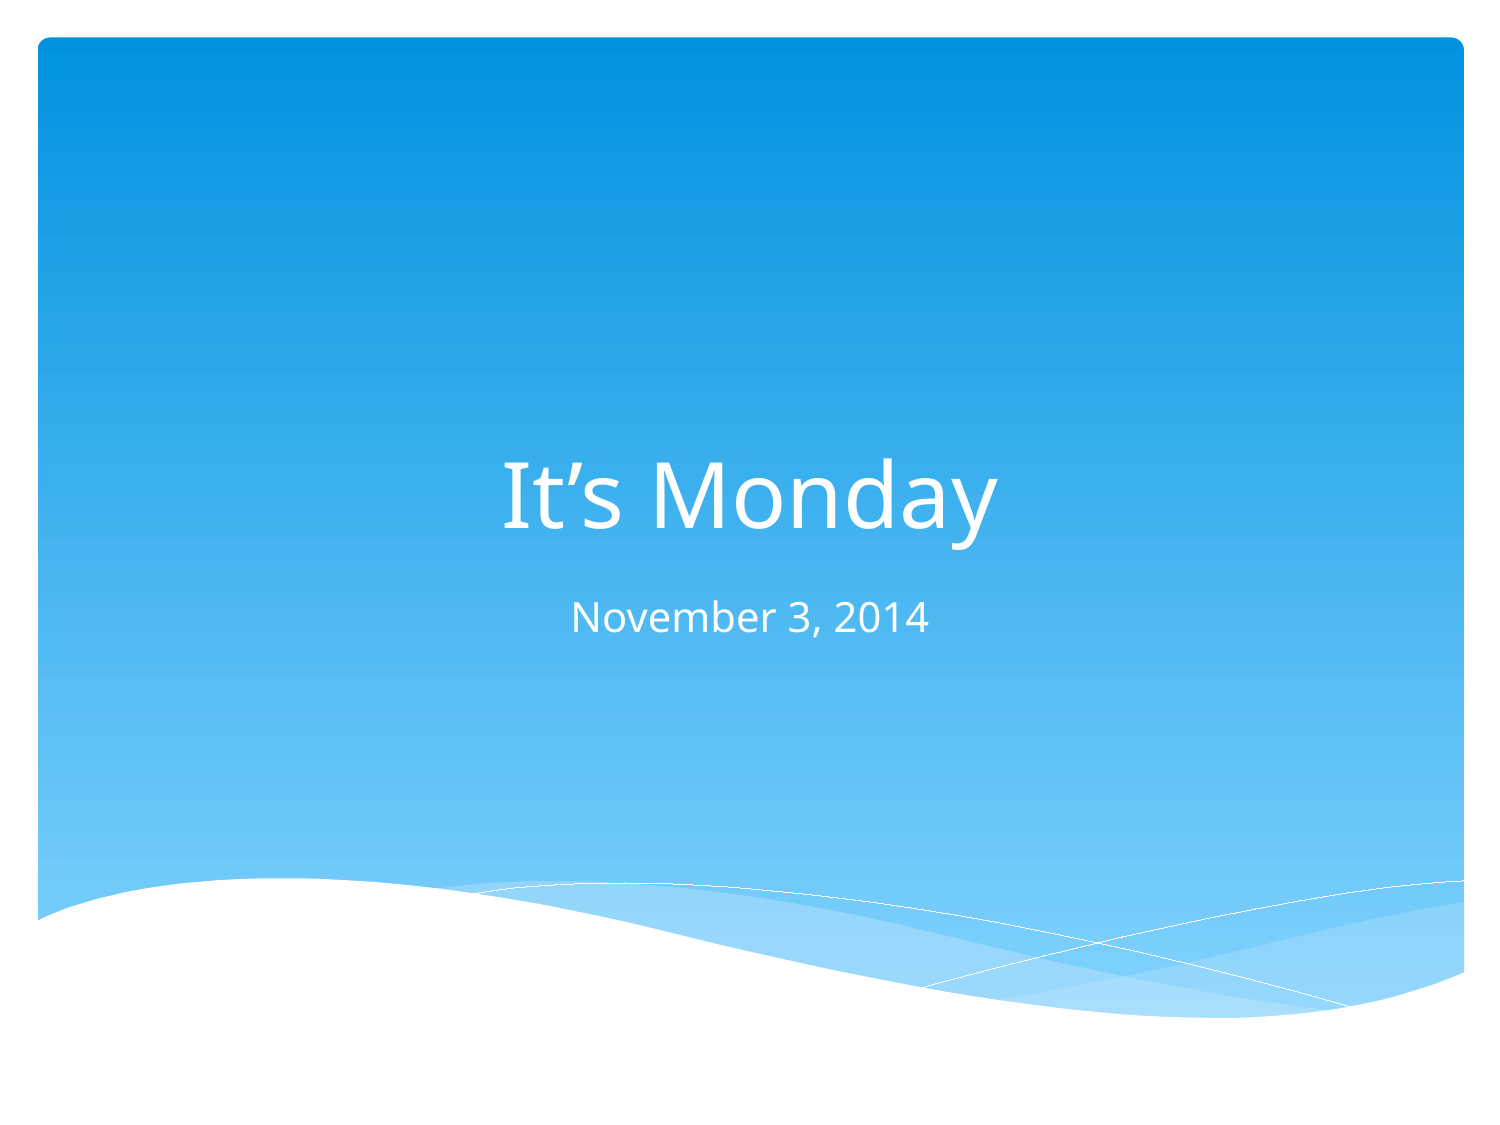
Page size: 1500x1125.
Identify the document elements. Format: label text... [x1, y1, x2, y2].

subtitle November 3, 2014 [225, 583, 1275, 825]
title It’s Monday [112, 262, 1388, 555]
